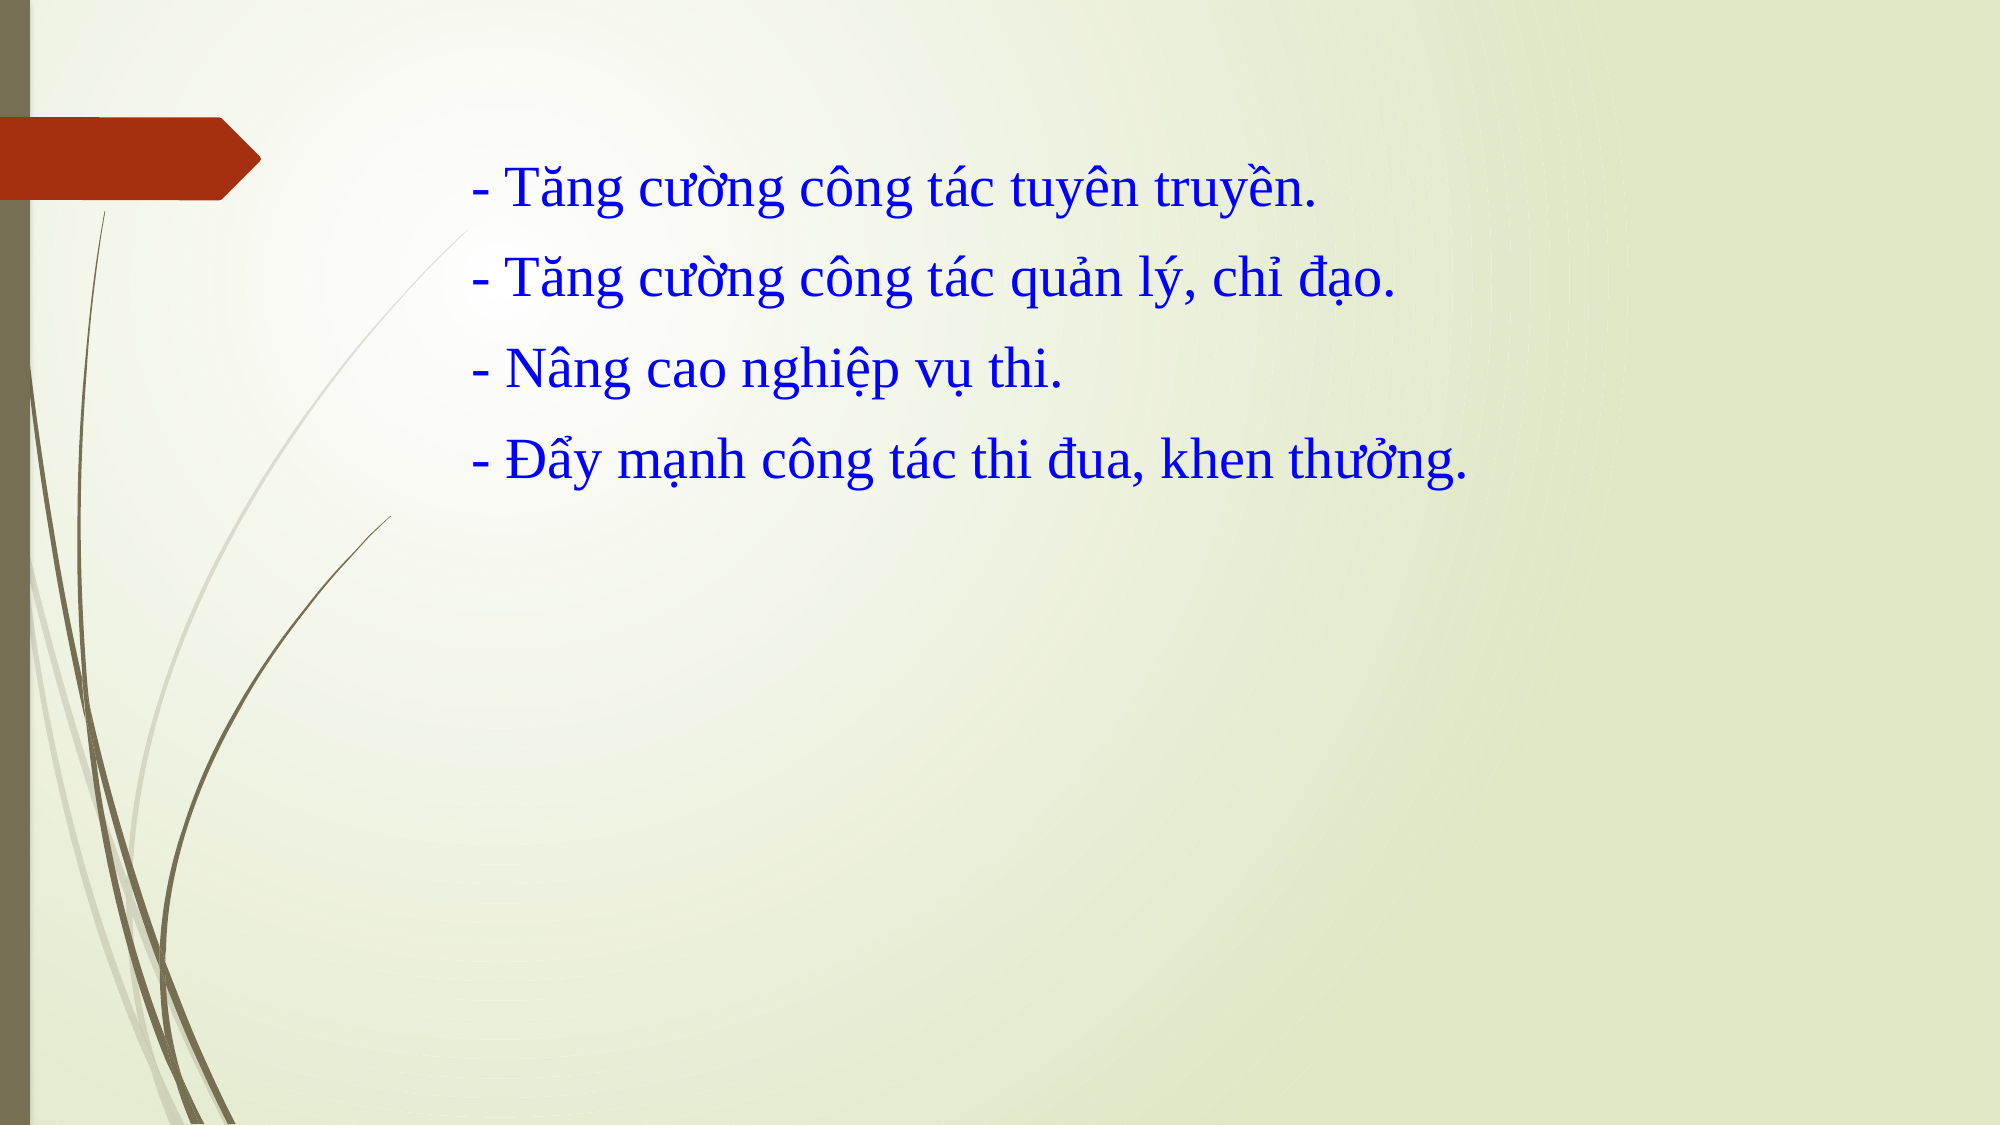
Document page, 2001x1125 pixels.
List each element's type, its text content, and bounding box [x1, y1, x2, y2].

text_box - Tăng cường công tác tuyên truyền. - Tăng cường công tác quản lý, chỉ đạo. - Nâng cao nghiệp vụ thi. - Đẩy mạnh công tác thi đua, khen thưởng. [413, 140, 1687, 498]
